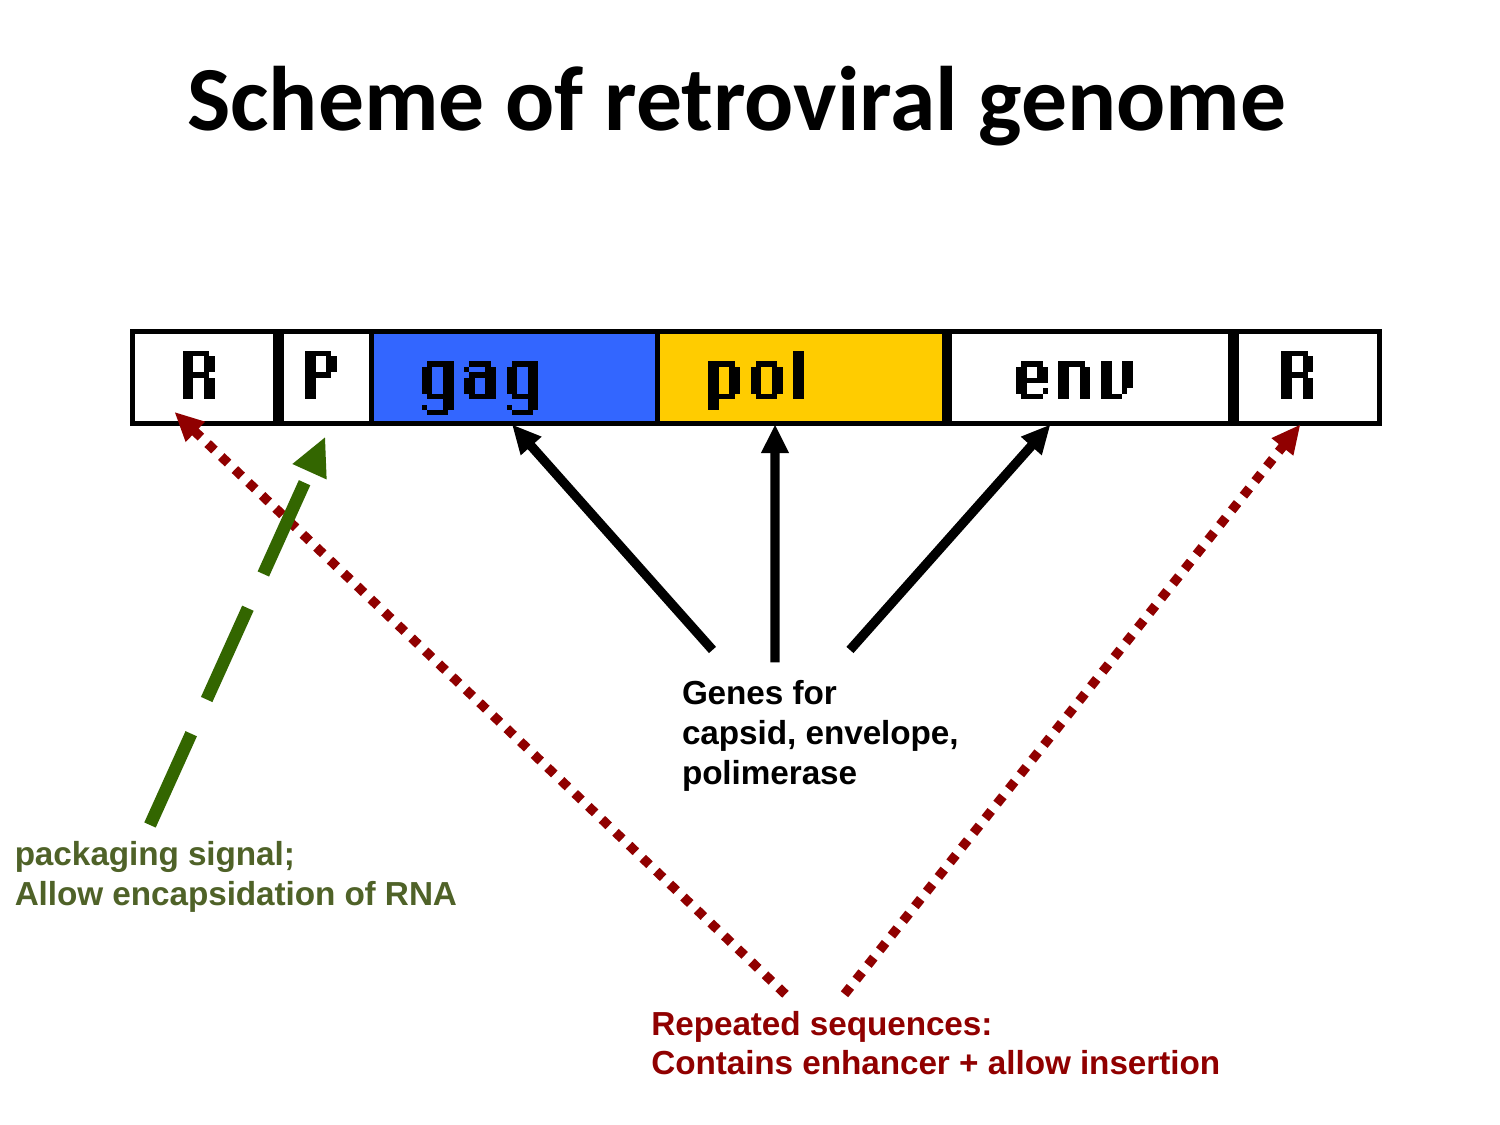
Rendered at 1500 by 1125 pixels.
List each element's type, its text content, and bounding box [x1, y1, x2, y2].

text_box Repeated sequences: Contains enhancer + allow insertion [636, 994, 1264, 1089]
picture [124, 324, 1388, 432]
title Scheme of retroviral genome [99, 0, 1375, 188]
text_box Genes for capsid, envelope, polimerase [667, 663, 975, 799]
text_box [314, 440, 326, 459]
text_box packaging signal; Allow encapsidation of RNA [0, 824, 525, 920]
